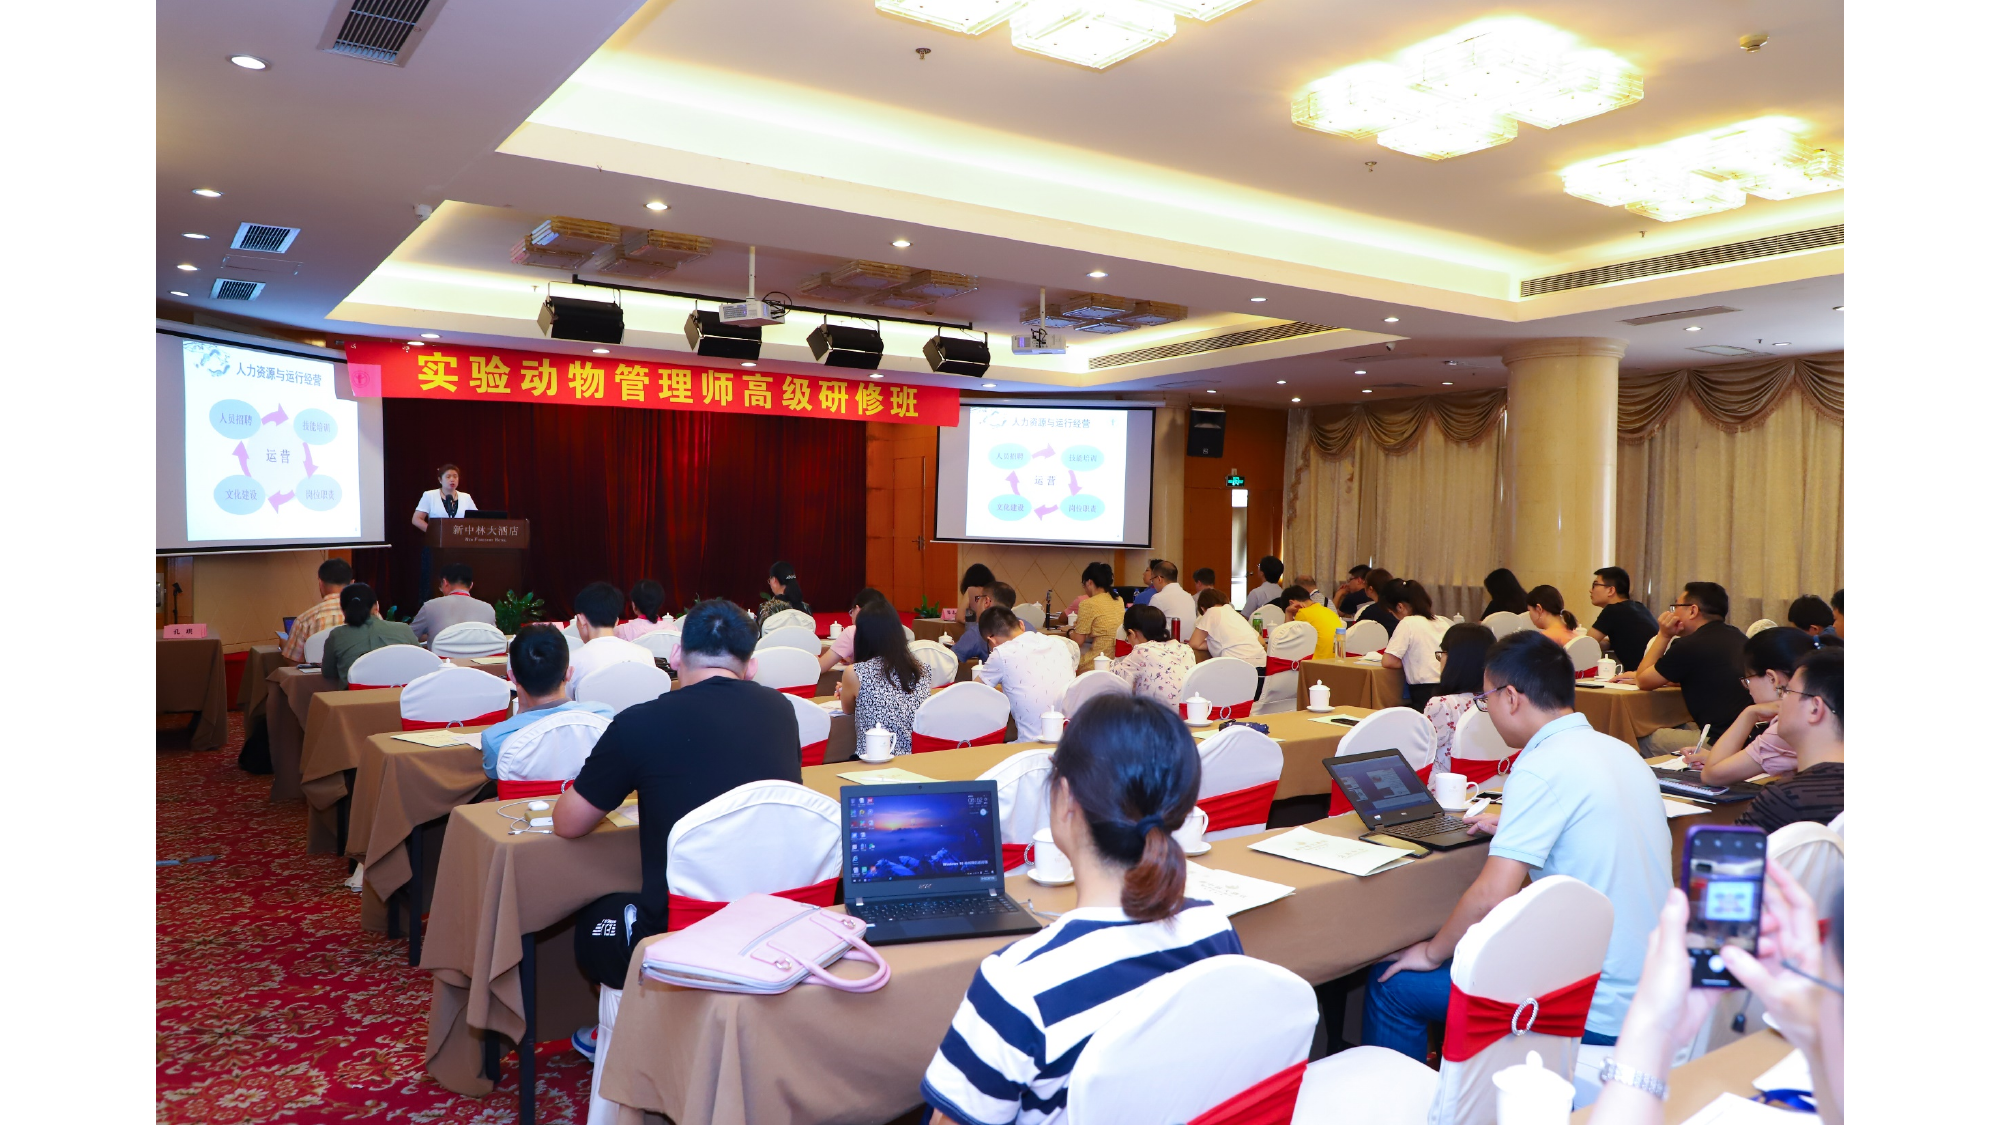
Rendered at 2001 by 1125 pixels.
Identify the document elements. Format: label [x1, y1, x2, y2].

picture [156, 0, 1844, 1125]
